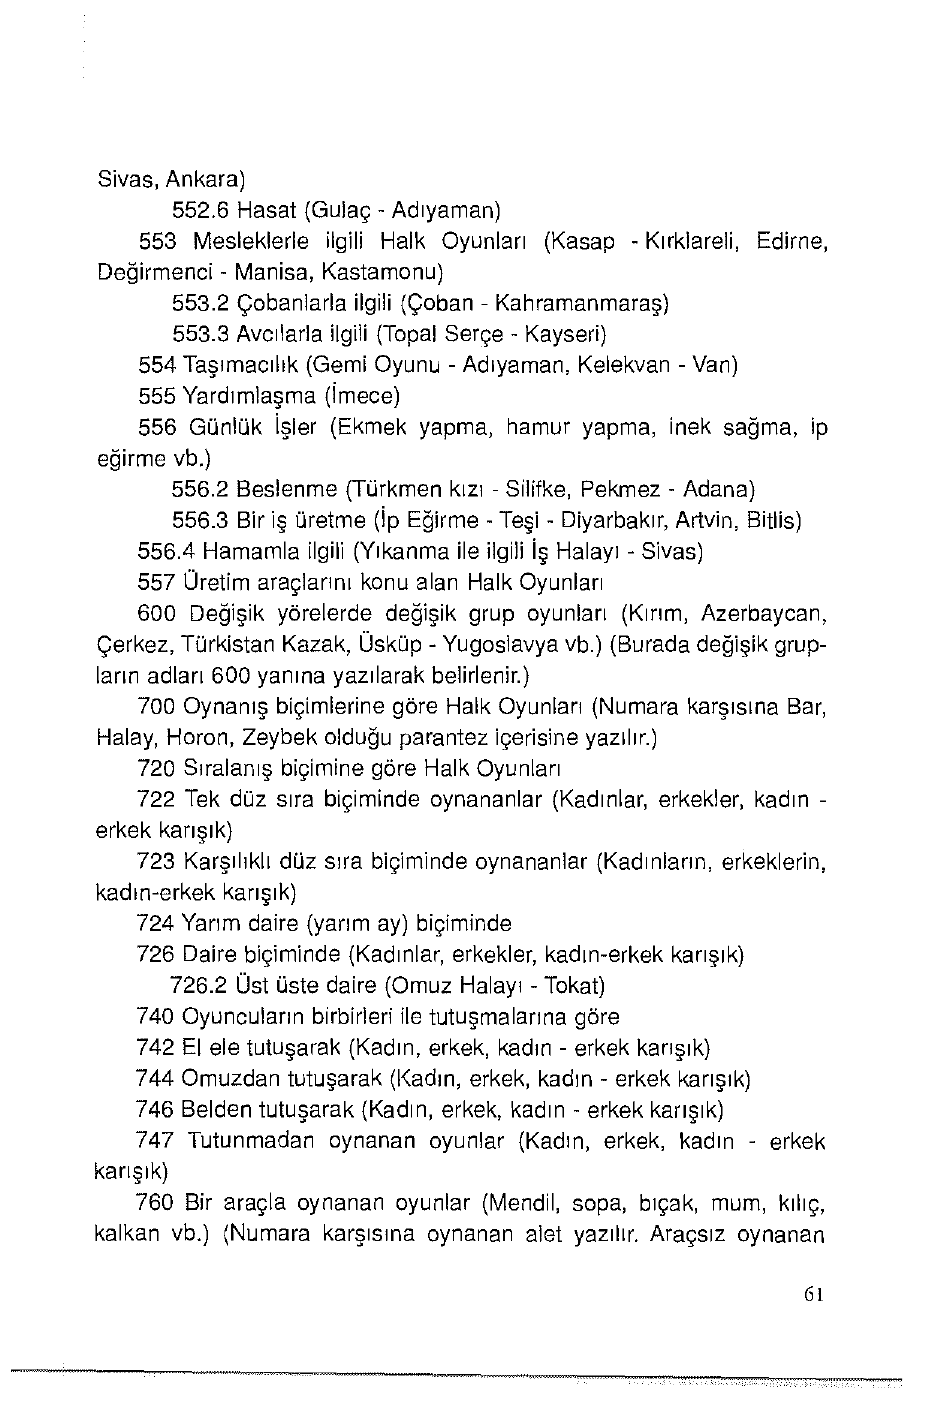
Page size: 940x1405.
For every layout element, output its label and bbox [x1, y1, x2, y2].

text_box [11, 15, 903, 1388]
